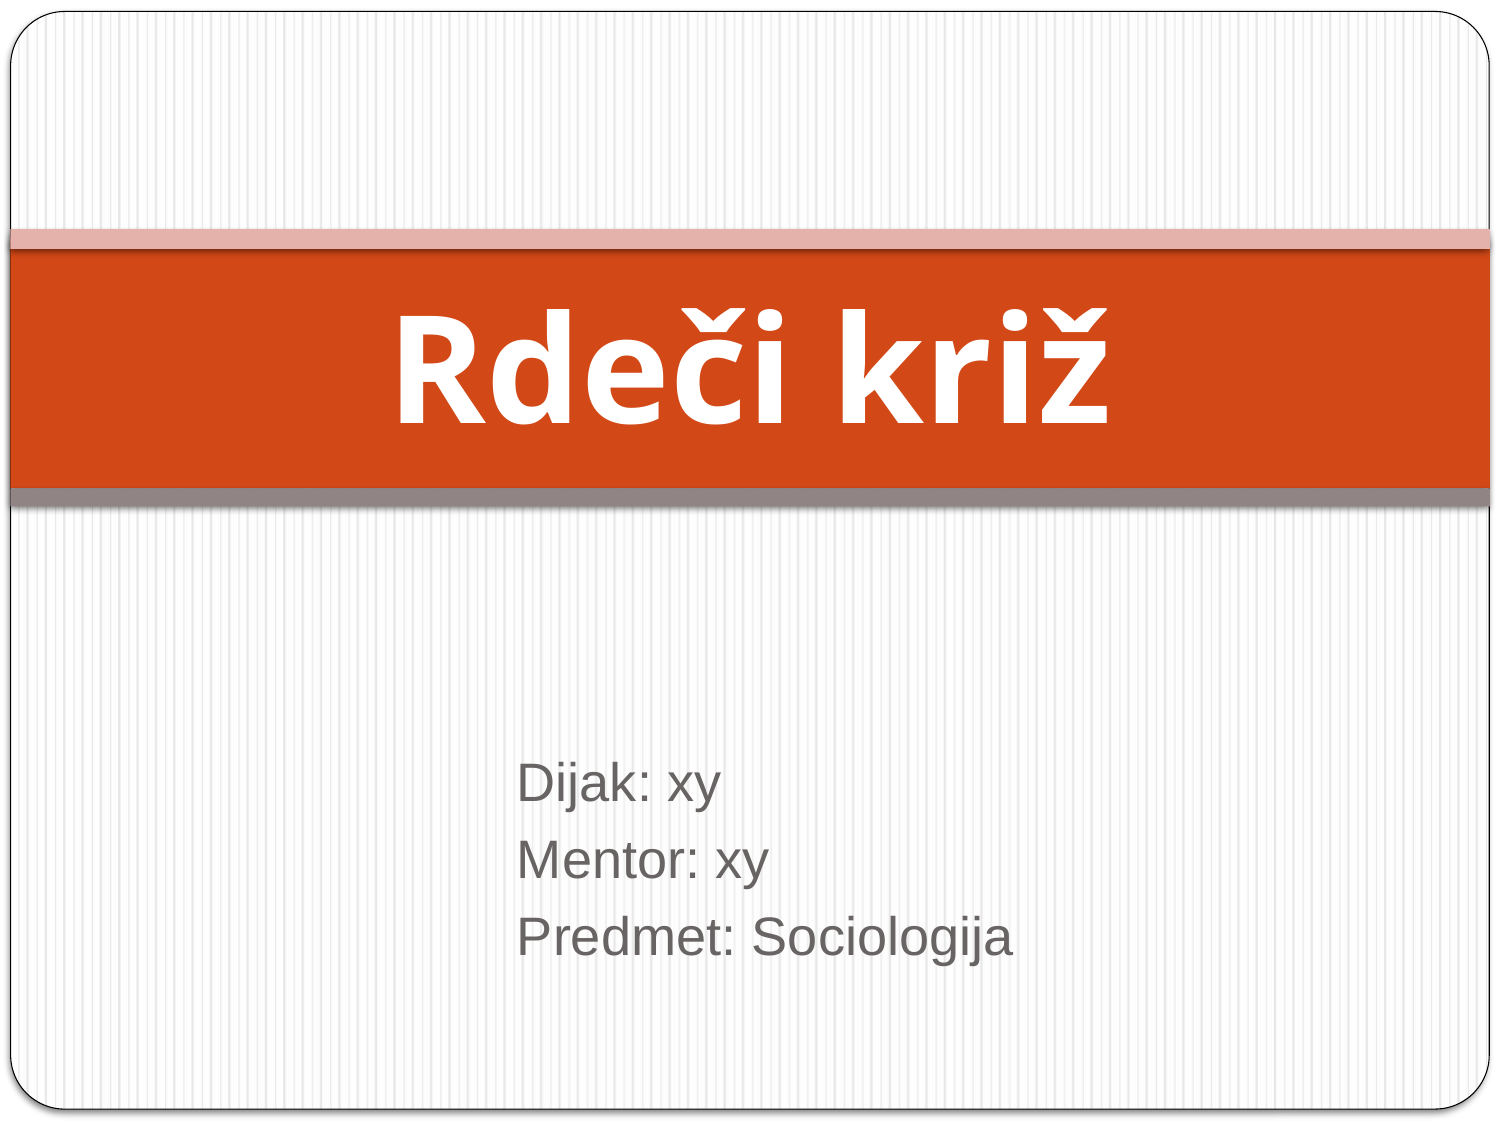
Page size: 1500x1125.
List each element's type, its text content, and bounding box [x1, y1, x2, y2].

picture [12, 507, 1488, 1108]
picture [12, 12, 1488, 229]
title Rdeči križ [75, 247, 1425, 489]
subtitle Dijak: xy Mentor: xy Predmet: Sociologija [501, 739, 1459, 1035]
